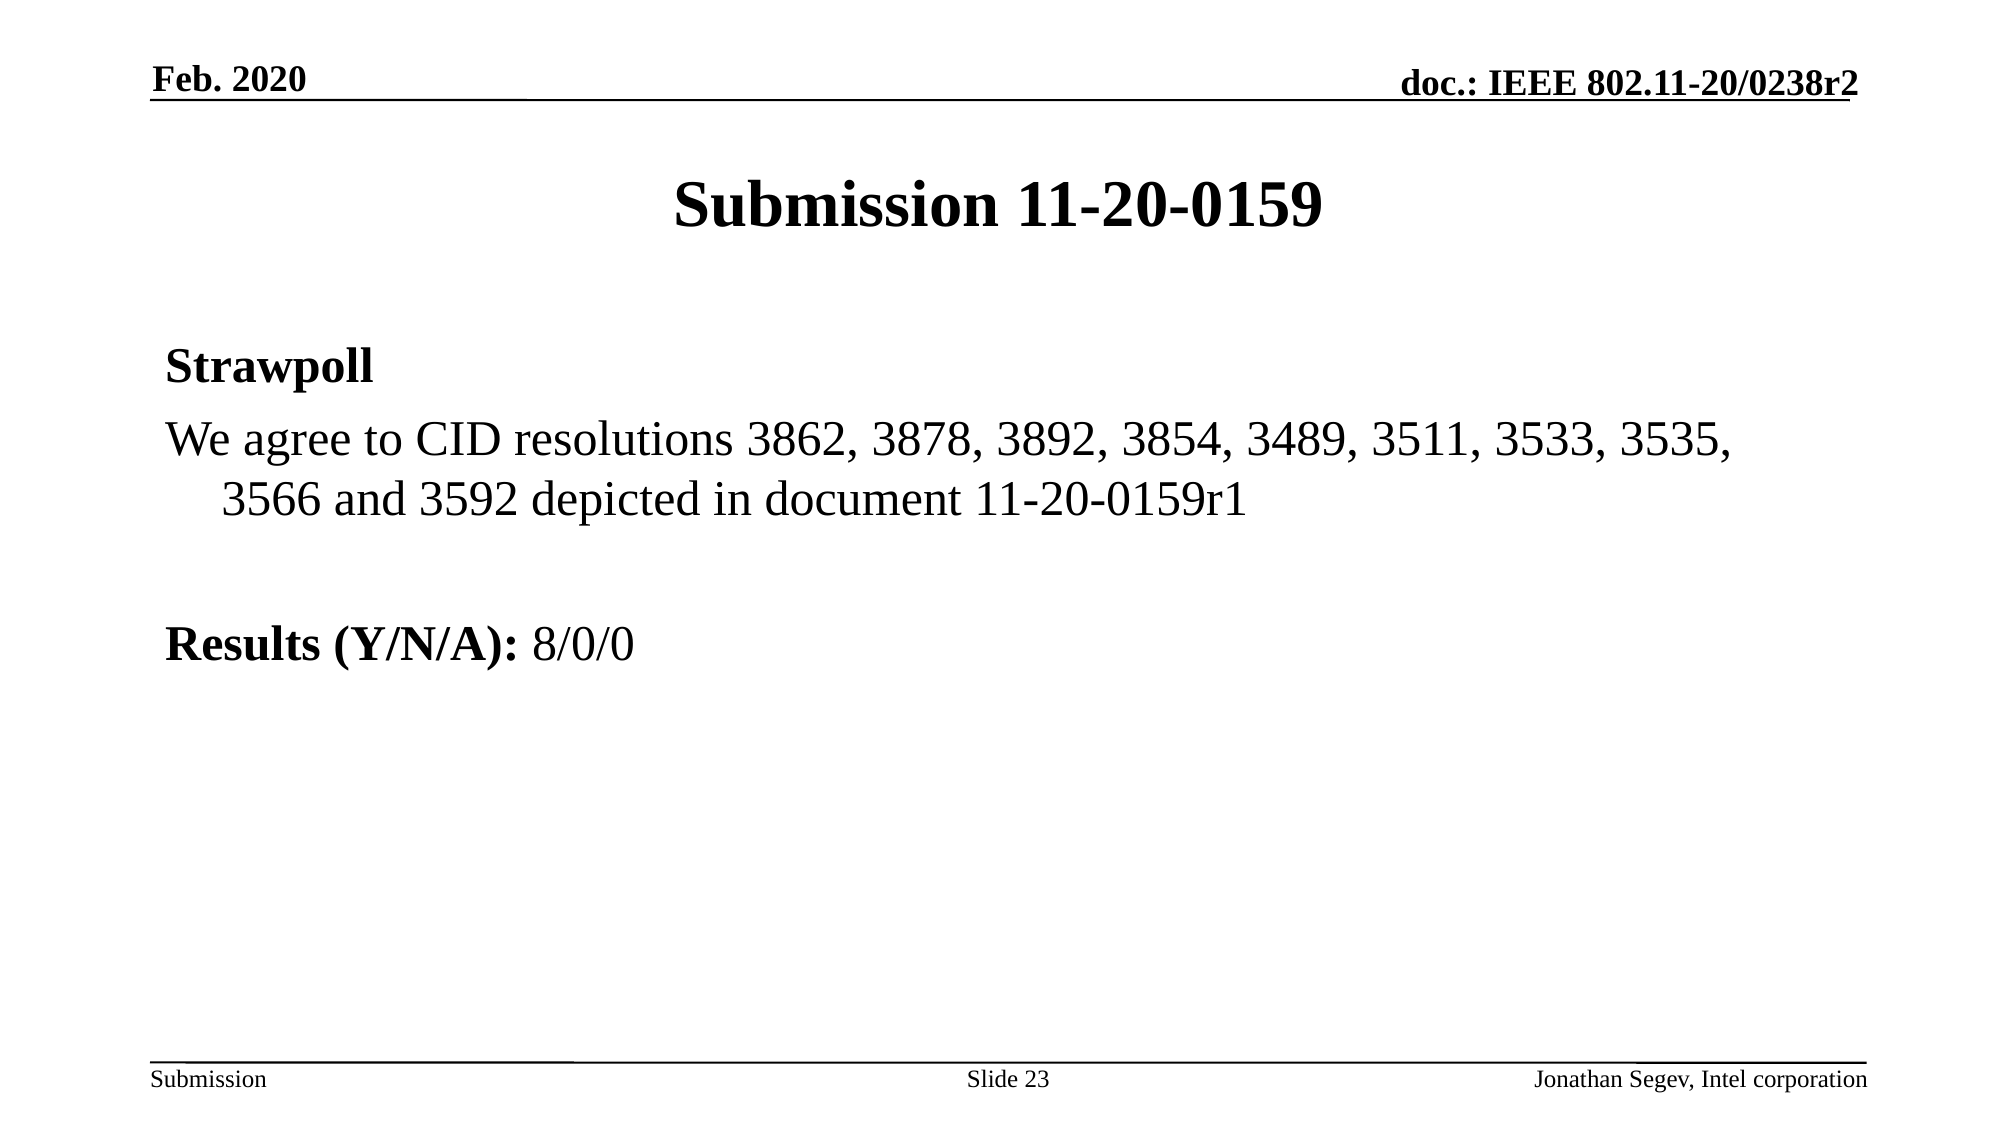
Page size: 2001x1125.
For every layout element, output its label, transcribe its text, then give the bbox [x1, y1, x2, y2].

title Submission 11-20-0159 [149, 112, 1850, 288]
list Strawpoll We agree to CID resolutions 3862, 3878, 3892, 3854, 3489, 3511, 3533, 3535, 3566 and 3592 depicted in document 11-20-0159r1 Results (Y/N/A): 8/0/0 [149, 324, 1850, 1000]
slide_number Slide 23 [950, 1061, 1067, 1123]
footer Jonathan Segev, Intel corporation [1171, 1061, 1869, 1093]
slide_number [152, 54, 563, 100]
